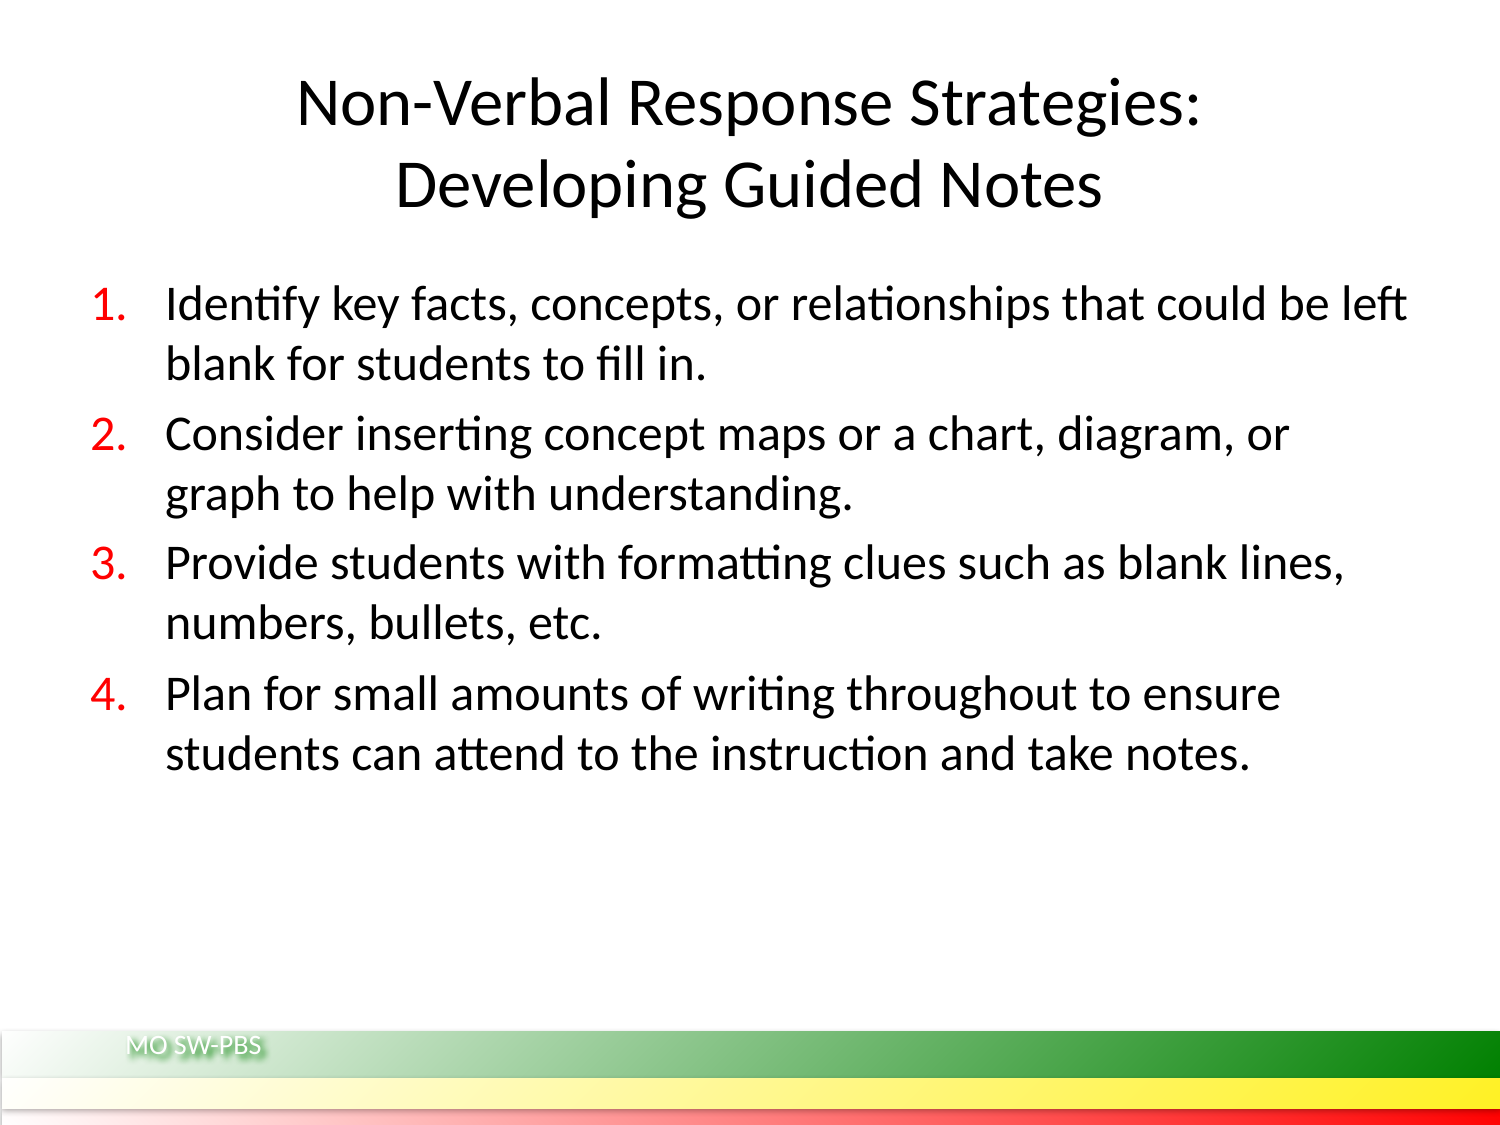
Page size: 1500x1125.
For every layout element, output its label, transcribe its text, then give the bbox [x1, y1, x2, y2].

title Non-Verbal Response Strategies: Developing Guided Notes [75, 45, 1425, 233]
list Identify key facts, concepts, or relationships that could be left blank for students to fill in. Consider inserting concept maps or a chart, diagram, or graph to help with understanding. Provide students with formatting clues such as blank lines, numbers, bullets, etc. Plan for small amounts of writing throughout to ensure students can attend to the instruction and take notes. [75, 262, 1425, 1005]
